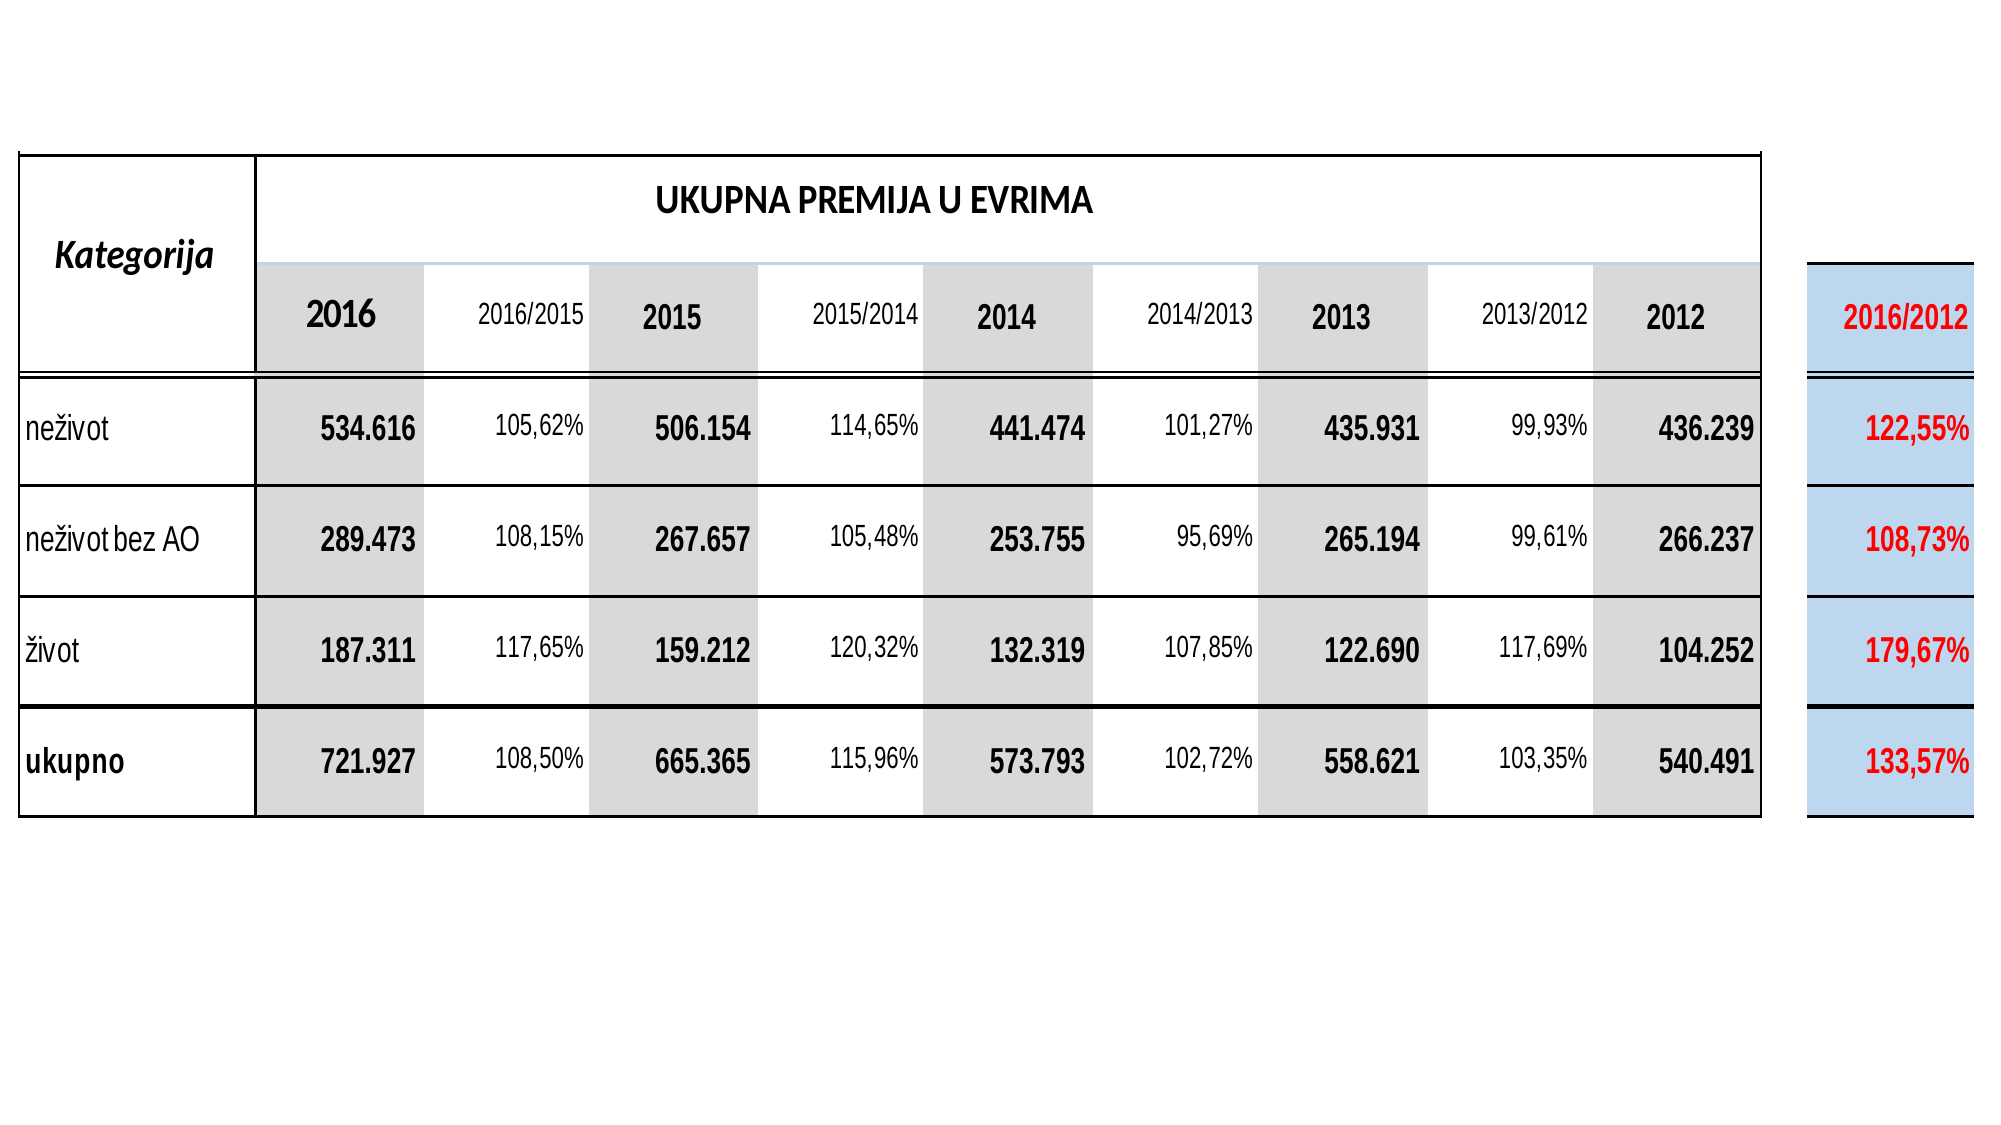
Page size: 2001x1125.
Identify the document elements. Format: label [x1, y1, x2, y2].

picture [17, 151, 1977, 821]
